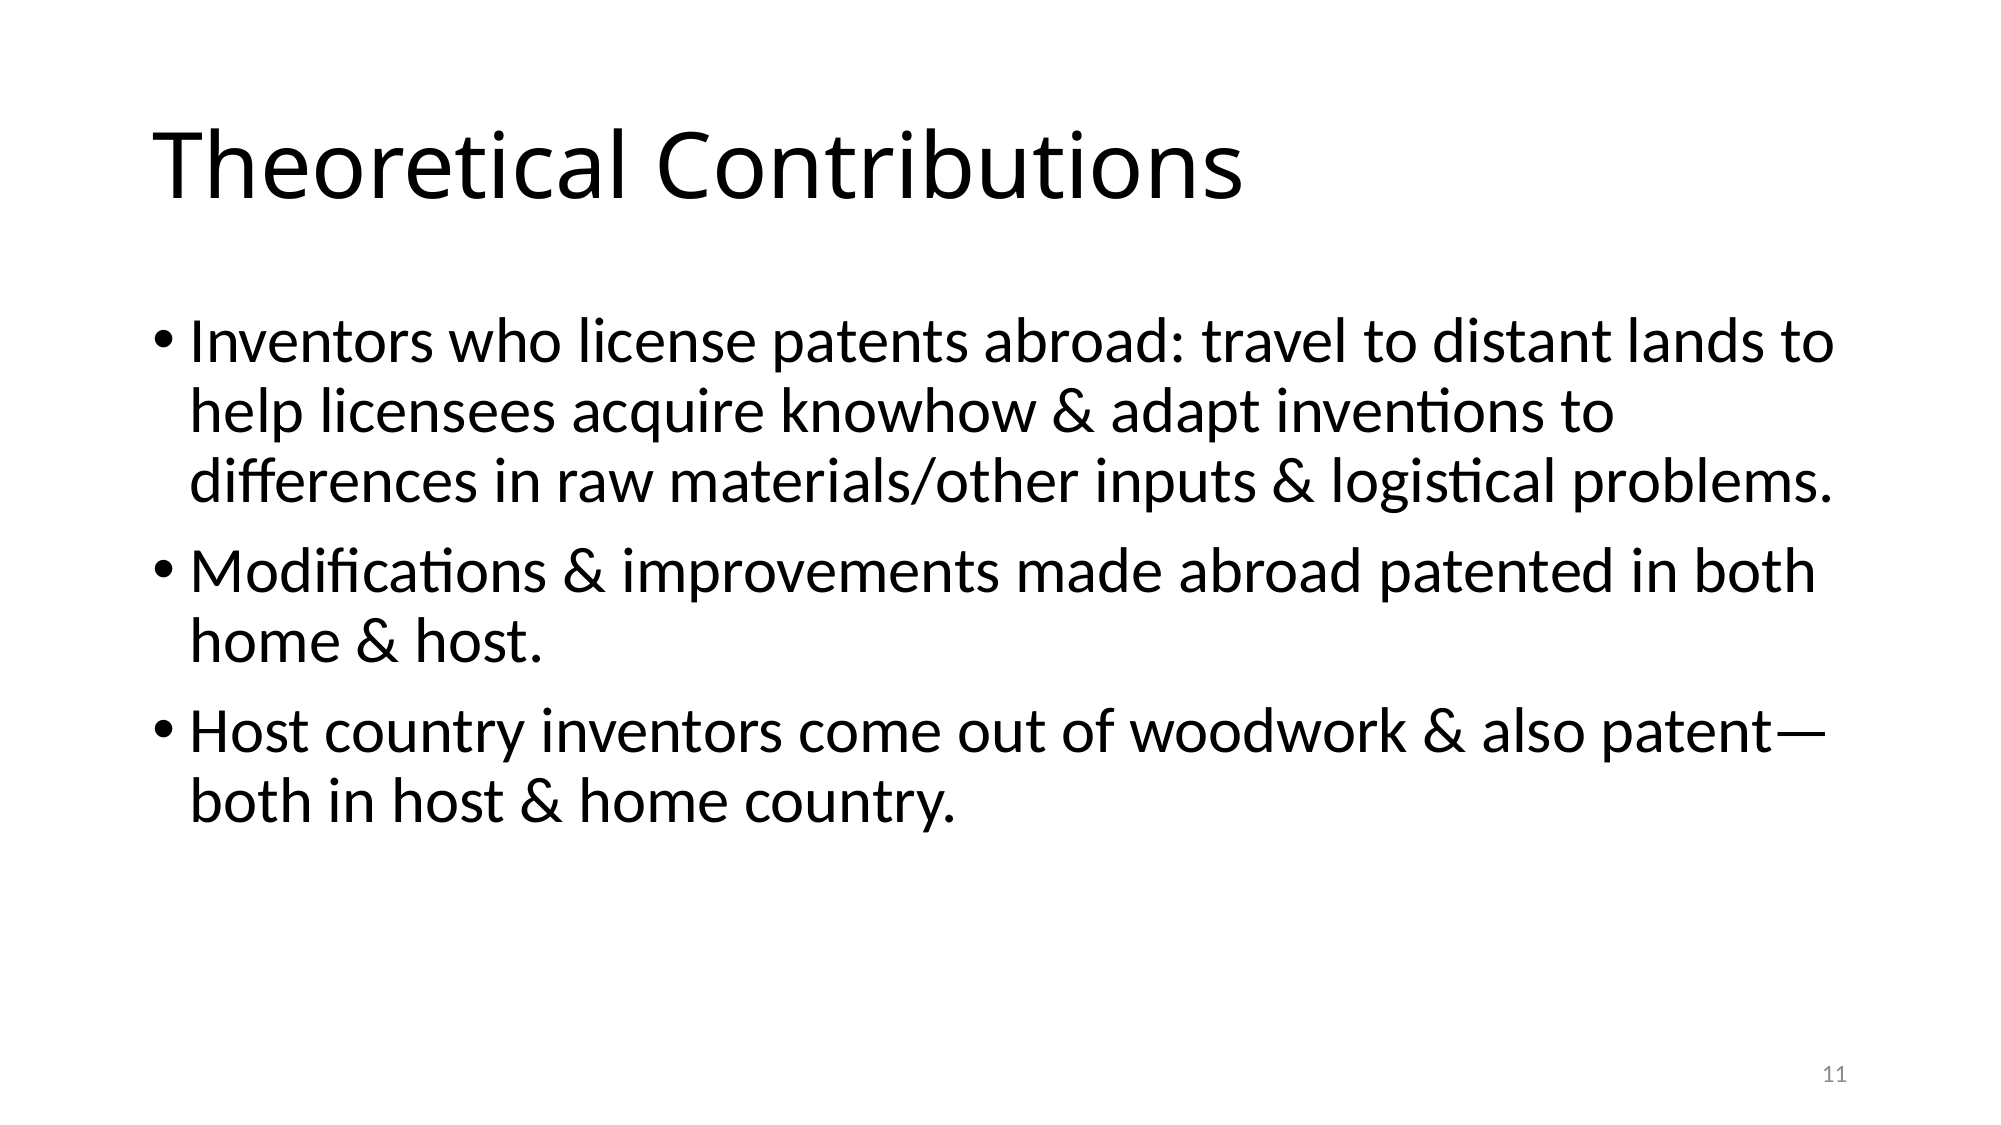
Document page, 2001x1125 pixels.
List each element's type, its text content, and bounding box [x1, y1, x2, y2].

title Theoretical Contributions [137, 59, 1863, 278]
slide_number 11 [1412, 1042, 1863, 1103]
list Inventors who license patents abroad: travel to distant lands to help licensees acquire knowhow & adapt inventions to differences in raw materials/other inputs & logistical problems. Modifications & improvements made abroad patented in both home & host. Host country inventors come out of woodwork & also patent—both in host & home country. [137, 299, 1863, 1014]
